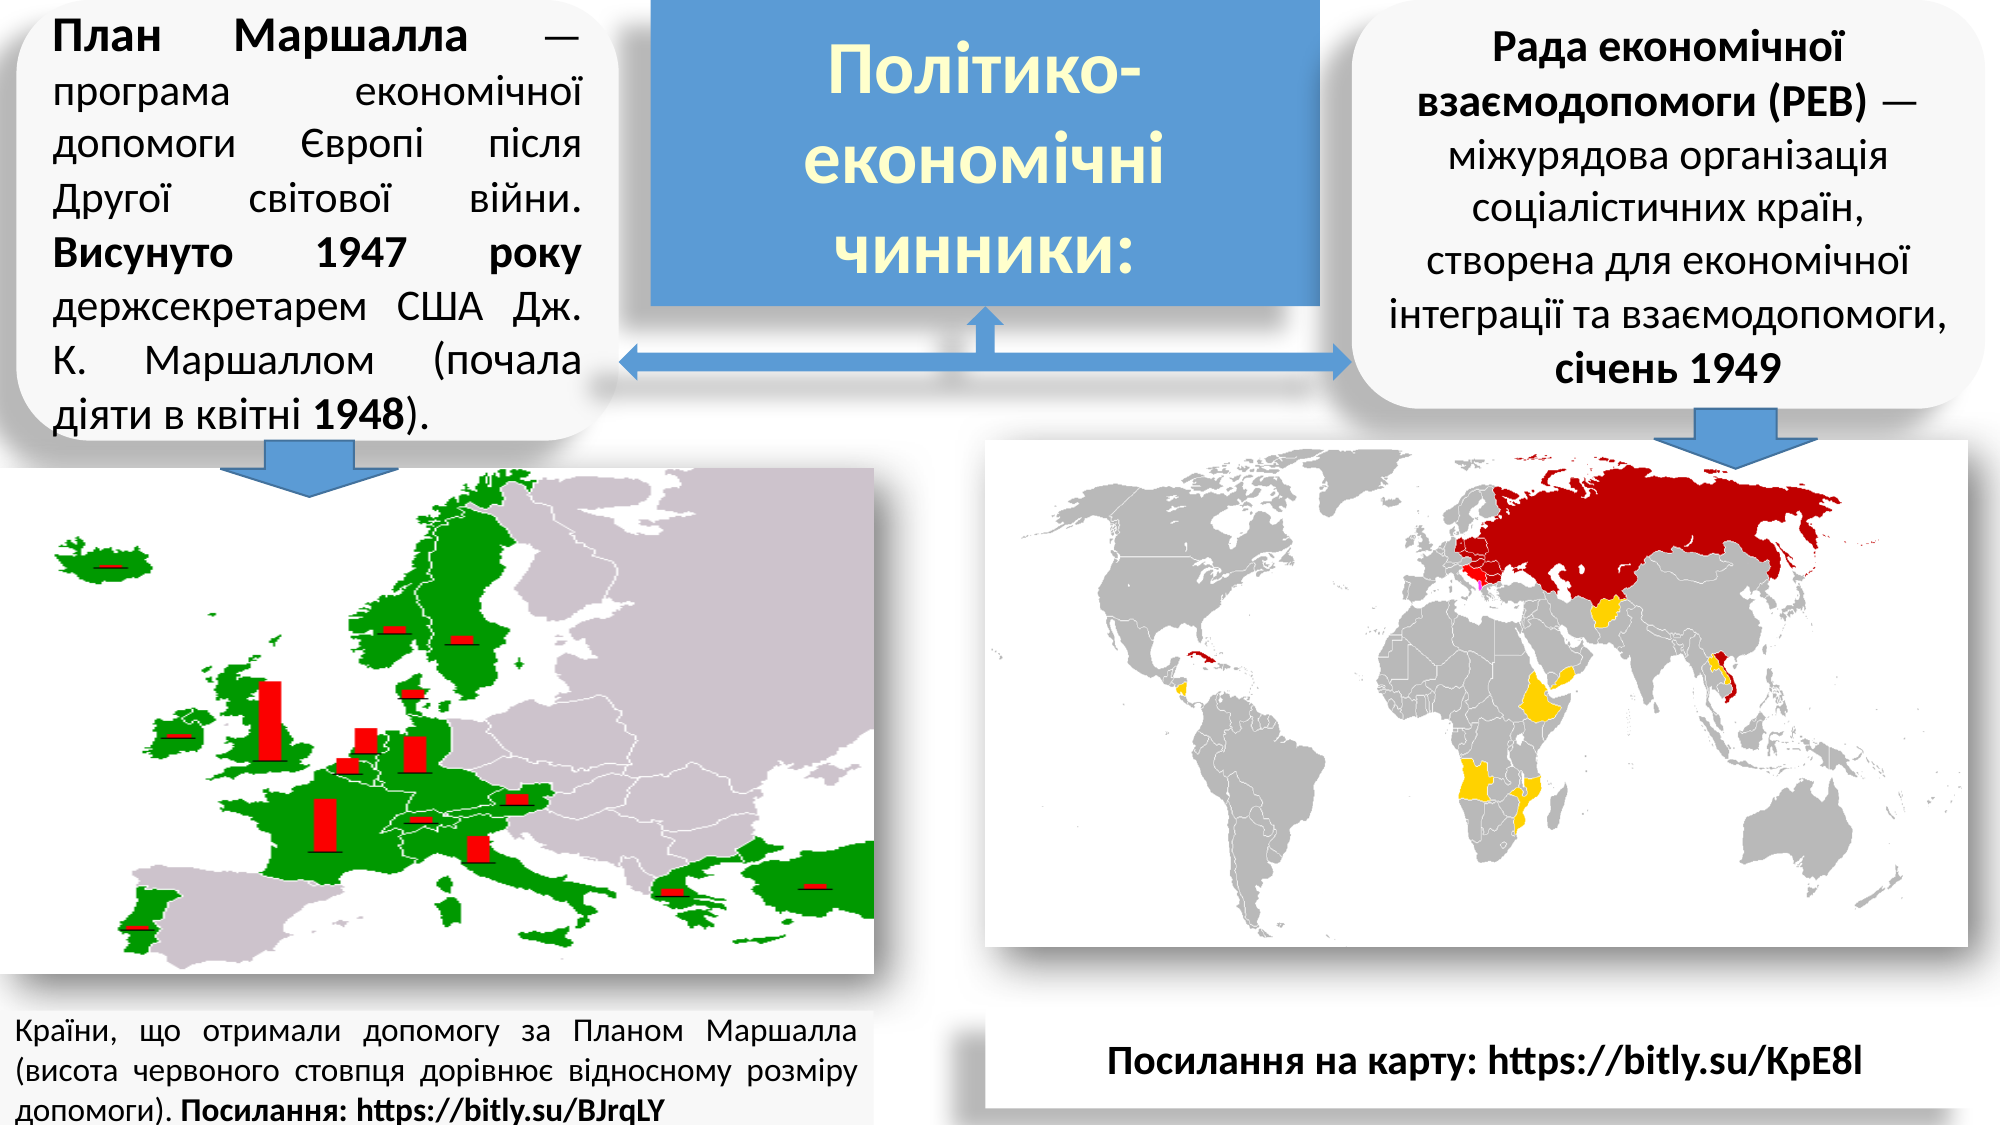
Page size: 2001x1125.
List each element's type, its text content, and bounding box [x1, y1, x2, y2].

text_box Посилання на карту: https://bitly.su/KpE8l [984, 1006, 1986, 1109]
text_box Політико-економічні чинники: [650, 0, 1321, 307]
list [0, 468, 874, 974]
text_box План Маршалла — програма економічної допомоги Європі після Другої світової війни. Висунуто 1947 року держсекретарем США Дж. К. Маршаллом (почала діяти в квітні 1948). [15, 0, 620, 442]
text_box [617, 304, 1354, 384]
text_box [220, 439, 399, 468]
text_box Країни, що отримали допомогу за Планом Маршалла (висота червоного стовпця дорівнює відносному розміру допомоги). Посилання: https://bitly.su/BJrqLY [0, 1010, 875, 1125]
text_box [1653, 407, 1818, 440]
text_box Рада економічної взаємодопомоги (РЕВ) — міжурядова організація соціалістичних країн, створена для економічної інтеграції та взаємодопомоги, січень 1949 [1350, 0, 1987, 410]
picture [985, 440, 1968, 947]
